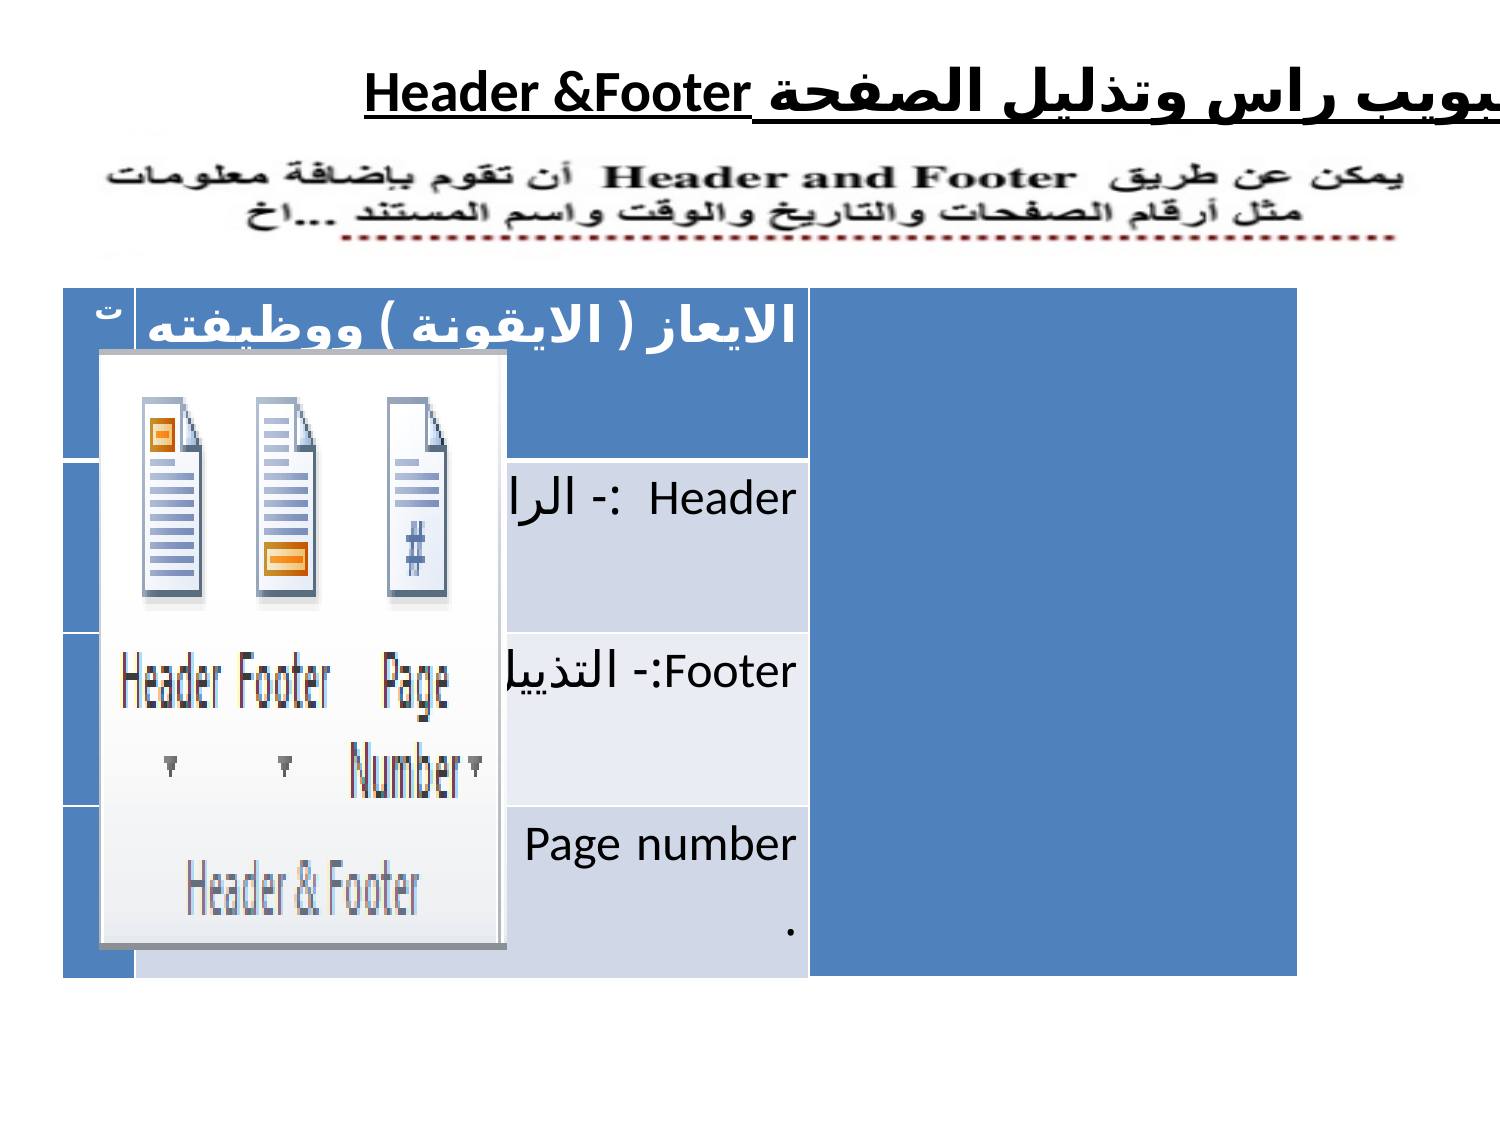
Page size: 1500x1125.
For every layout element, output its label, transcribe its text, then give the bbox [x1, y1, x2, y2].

table_cell 1 [63, 463, 94, 632]
table_header [810, 288, 1297, 976]
text_box تبويب راس وتذليل الصفحة Header &Footer [349, 45, 1500, 131]
table_cell 2 [63, 634, 94, 805]
table_cell Header :- الراس [510, 463, 808, 632]
table_header ت [63, 288, 134, 458]
table_cell Page number :- ارقام للصفحات . [136, 807, 808, 978]
table_cell 3 [63, 807, 134, 978]
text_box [99, 349, 507, 951]
table_cell Footer:- التذييل [510, 634, 808, 805]
picture [87, 131, 1425, 259]
table_header الايعاز ( الايقونة ) ووظيفته [136, 288, 808, 458]
